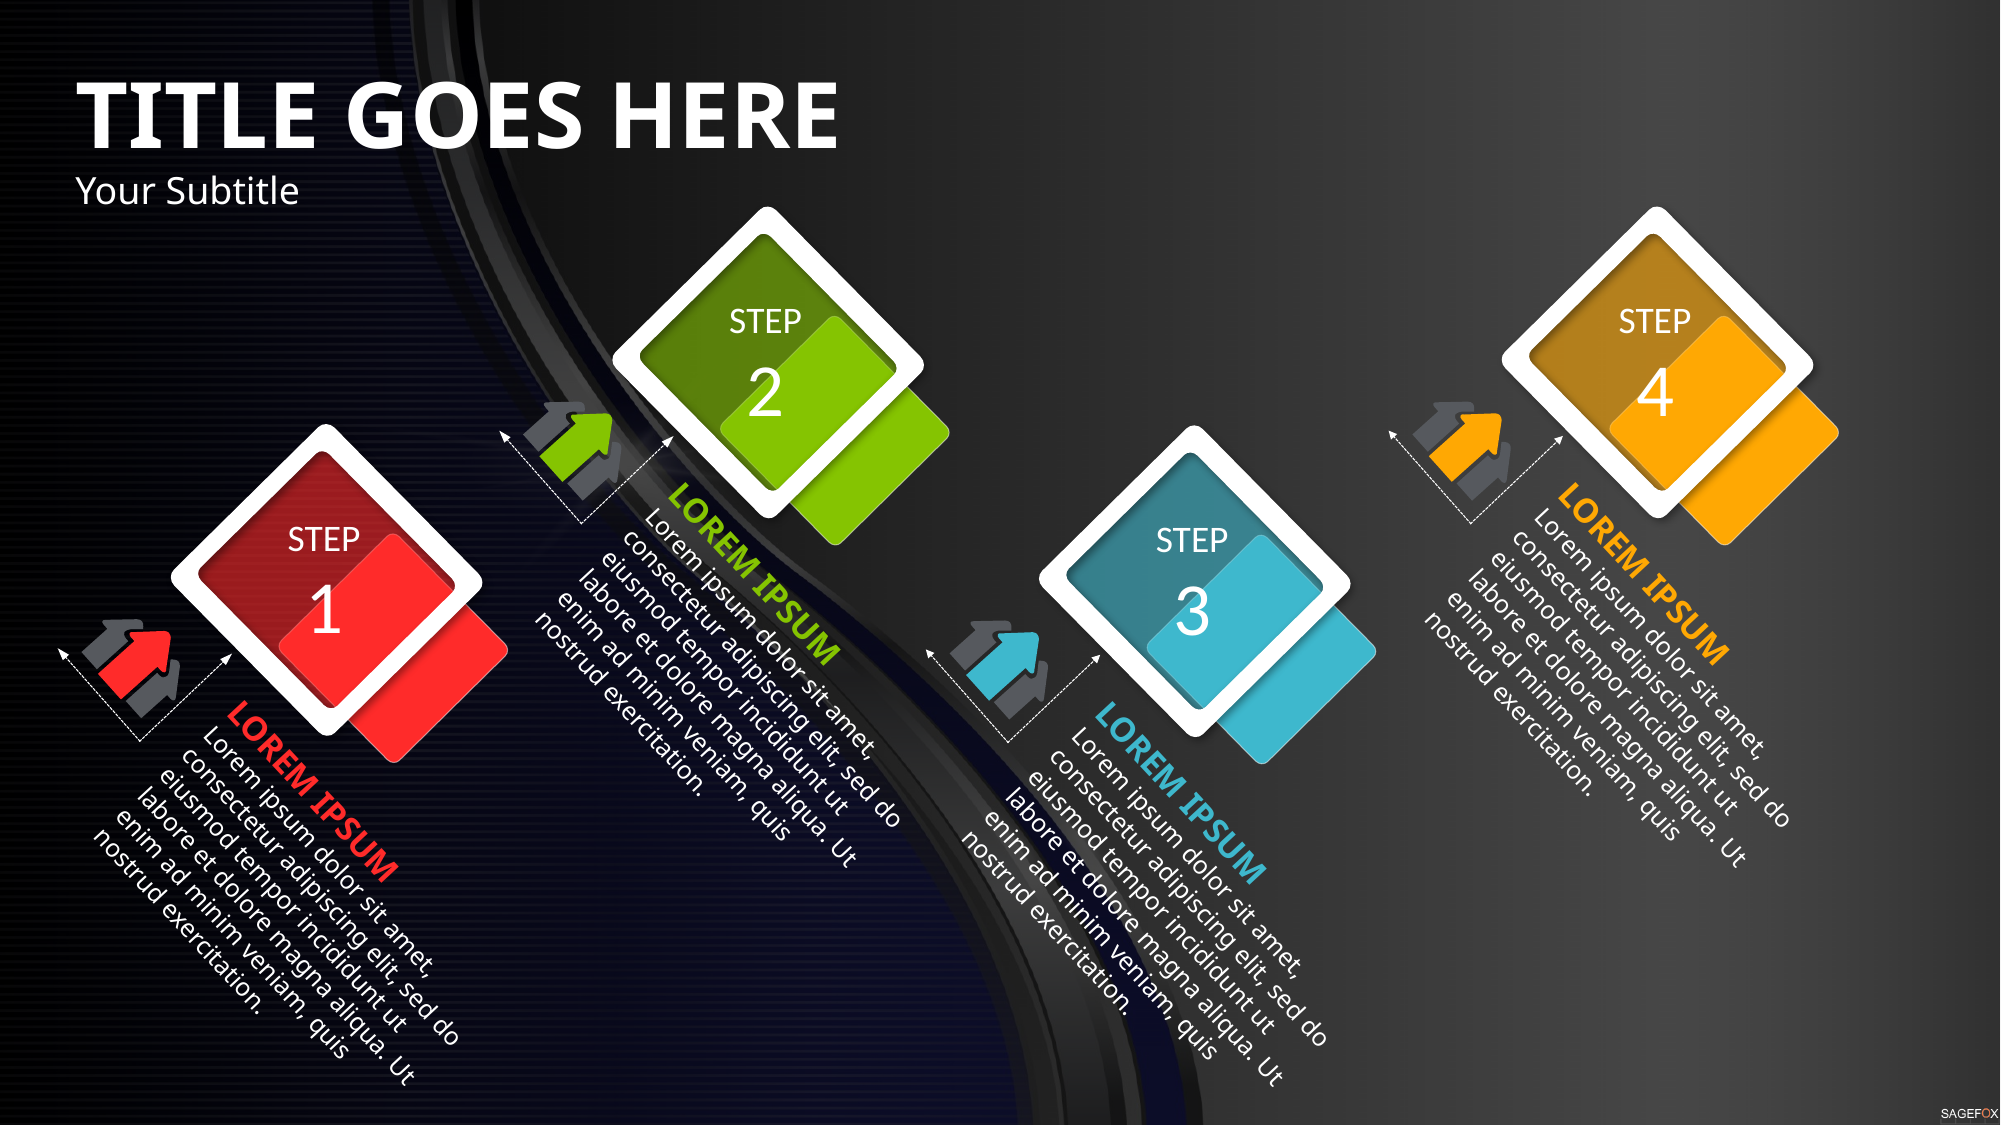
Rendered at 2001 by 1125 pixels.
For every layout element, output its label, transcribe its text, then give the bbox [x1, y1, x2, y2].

text_box [1685, 393, 1840, 546]
text_box [354, 611, 509, 764]
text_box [214, 465, 440, 695]
text_box TITLE GOES HERE Your Subtitle [60, 49, 1036, 220]
text_box [795, 392, 951, 546]
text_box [57, 604, 233, 742]
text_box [1082, 466, 1308, 696]
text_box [1545, 247, 1771, 477]
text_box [925, 606, 1101, 743]
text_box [323, 695, 346, 705]
text_box [1222, 611, 1377, 765]
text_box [1388, 387, 1563, 525]
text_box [655, 247, 881, 477]
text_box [499, 387, 674, 525]
text_box LOREM IPSUM Lorem ipsum dolor sit amet, consectetur adipiscing elit, sed do eiusmod tempor incididunt ut labore et dolore magna aliqua. Ut enim ad minim veniam, quis nostrud exercitation. [1408, 477, 1881, 947]
text_box LOREM IPSUM Lorem ipsum dolor sit amet, consectetur adipiscing elit, sed do eiusmod tempor incididunt ut labore et dolore magna aliqua. Ut enim ad minim veniam, quis nostrud exercitation. [946, 696, 1419, 1125]
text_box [440, 576, 452, 603]
picture [0, 0, 2001, 1125]
text_box LOREM IPSUM Lorem ipsum dolor sit amet, consectetur adipiscing elit, sed do eiusmod tempor incididunt ut labore et dolore magna aliqua. Ut enim ad minim veniam, quis nostrud exercitation. [519, 477, 992, 947]
text_box LOREM IPSUM Lorem ipsum dolor sit amet, consectetur adipiscing elit, sed do eiusmod tempor incididunt ut labore et dolore magna aliqua. Ut enim ad minim veniam, quis nostrud exercitation. [78, 695, 550, 1125]
